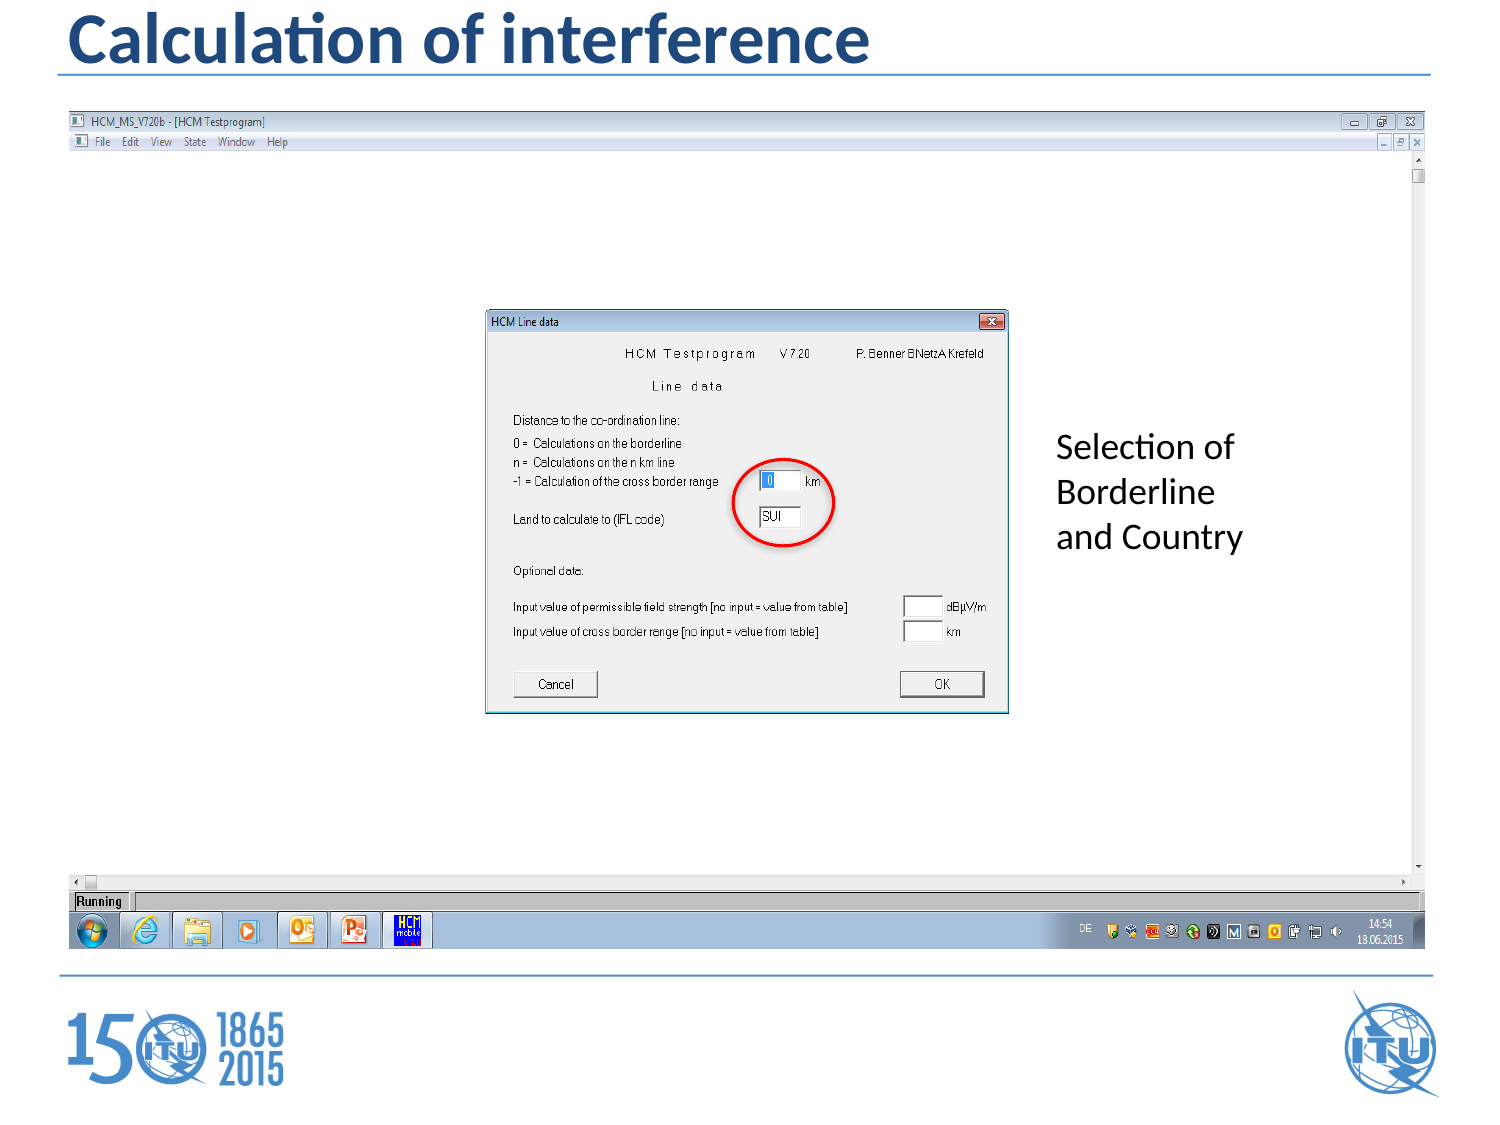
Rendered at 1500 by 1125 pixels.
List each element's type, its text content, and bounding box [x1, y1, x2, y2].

picture [0, 0, 1500, 1125]
text_box Calculation of interference [54, 0, 887, 85]
